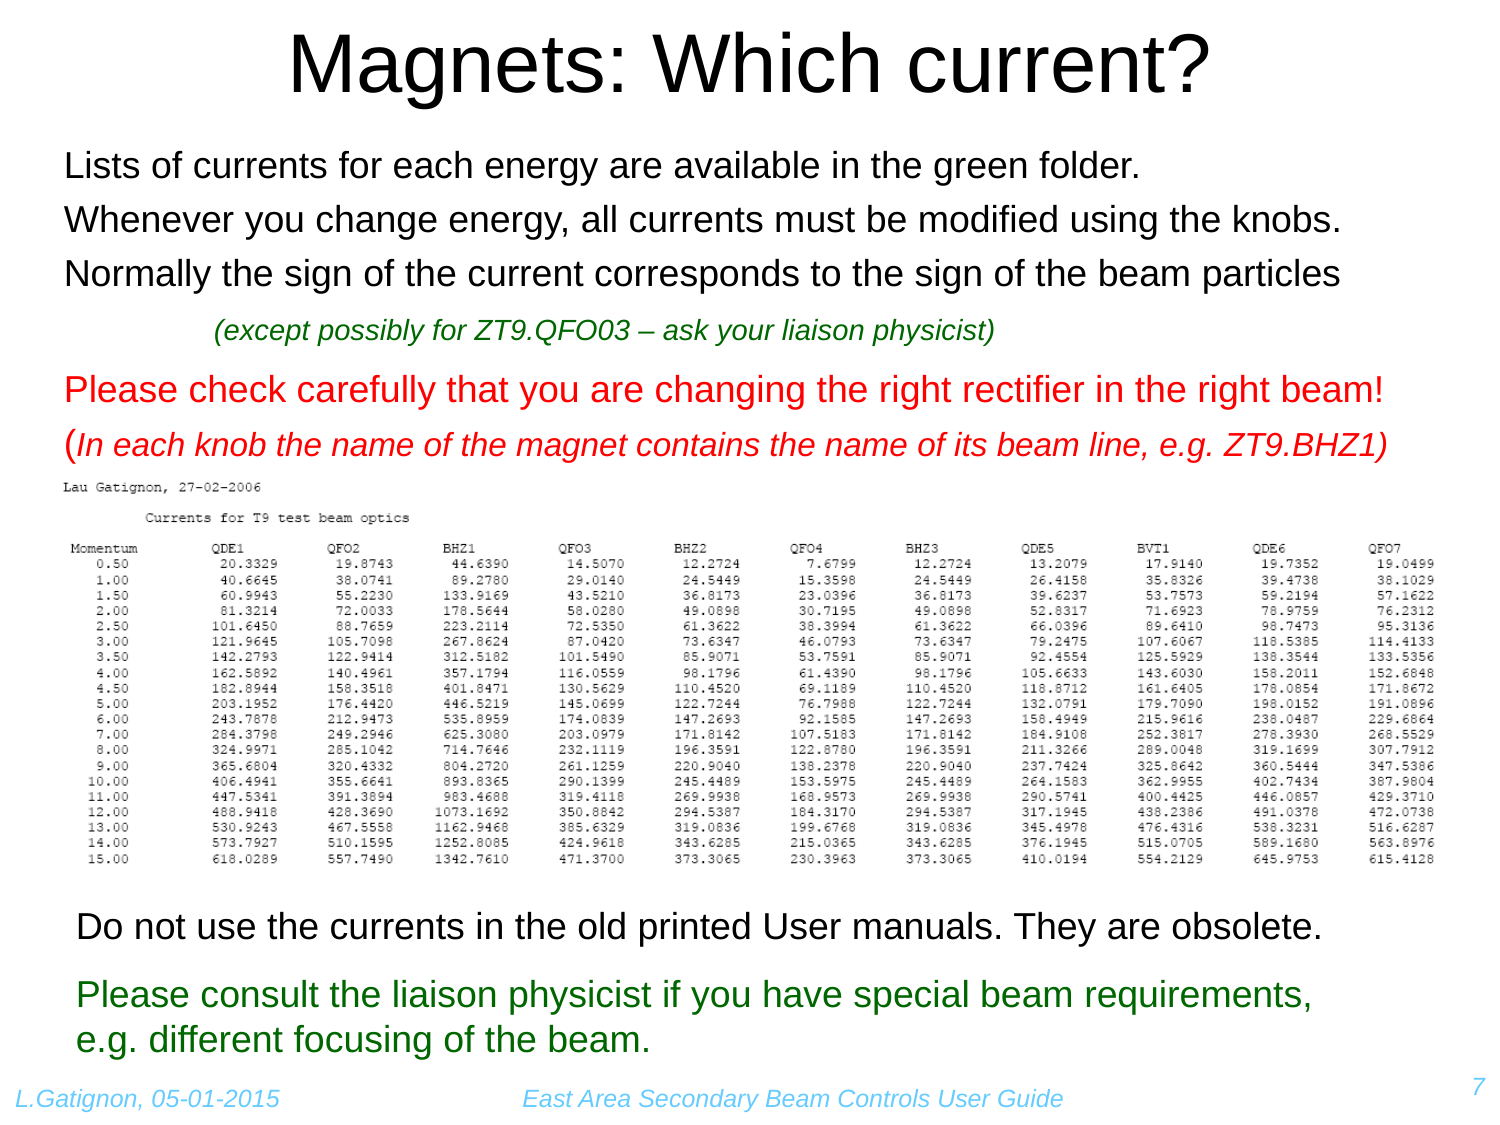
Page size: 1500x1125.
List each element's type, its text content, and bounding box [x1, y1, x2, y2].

text_box Lists of currents for each energy are available in the green folder. Whenever you change energy, all currents must be modified using the knobs. Normally the sign of the current corresponds to the sign of the beam particles (except possibly for ZT9.QFO03 – ask your liaison physicist) Please check carefully that you are changing the right rectifier in the right beam! (In each knob the name of the magnet contains the name of its beam line, e.g. ZT9.BHZ1) [48, 125, 1406, 472]
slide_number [0, 1074, 301, 1116]
picture [62, 474, 1463, 895]
title Magnets: Which current? [75, 0, 1425, 118]
text_box Do not use the currents in the old printed User manuals. They are obsolete. Please consult the liaison physicist if you have special beam requirements, e.g. different focusing of the beam. [61, 902, 1339, 1068]
footer East Area Secondary Beam Controls User Guide [449, 1074, 1138, 1113]
slide_number 7 [1399, 1062, 1500, 1113]
